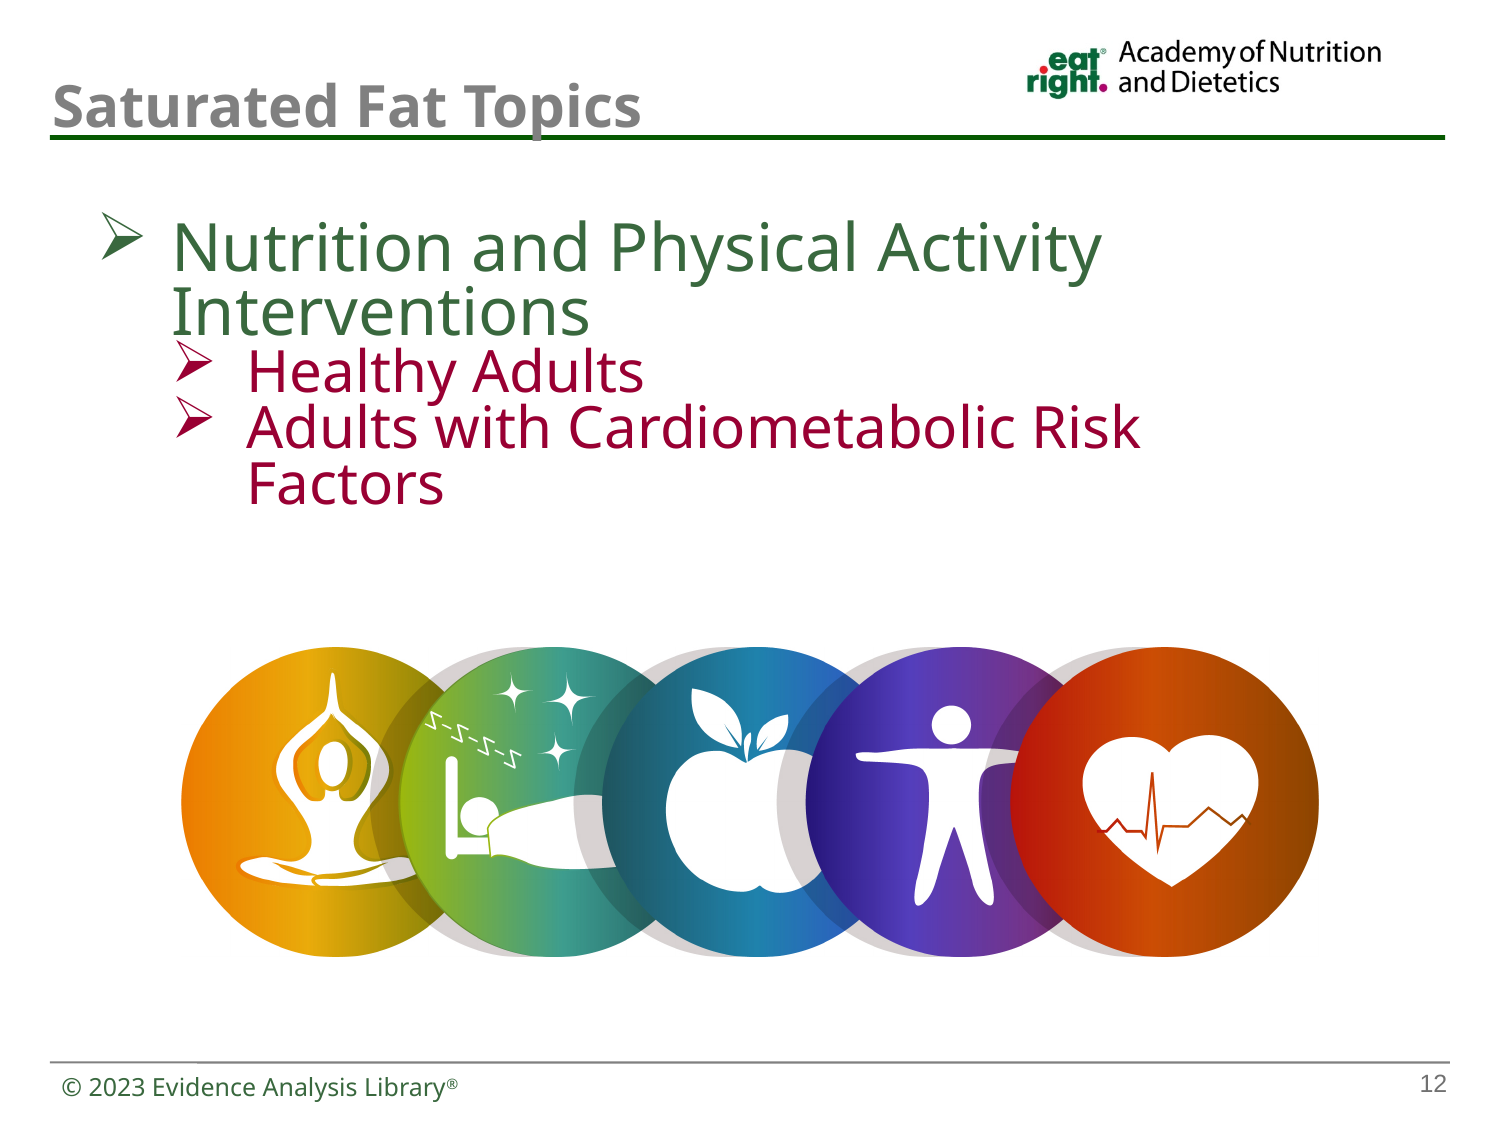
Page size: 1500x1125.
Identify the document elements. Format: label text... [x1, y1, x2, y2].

picture [180, 647, 1319, 957]
slide_number 12 [1112, 1062, 1463, 1104]
title Saturated Fat Topics [37, 57, 1388, 150]
text_box © 2023 Evidence Analysis Library® [46, 1064, 474, 1109]
list Nutrition and Physical Activity Interventions Healthy Adults Adults with Cardiometabolic Risk Factors [81, 212, 1344, 957]
picture [1025, 37, 1382, 57]
